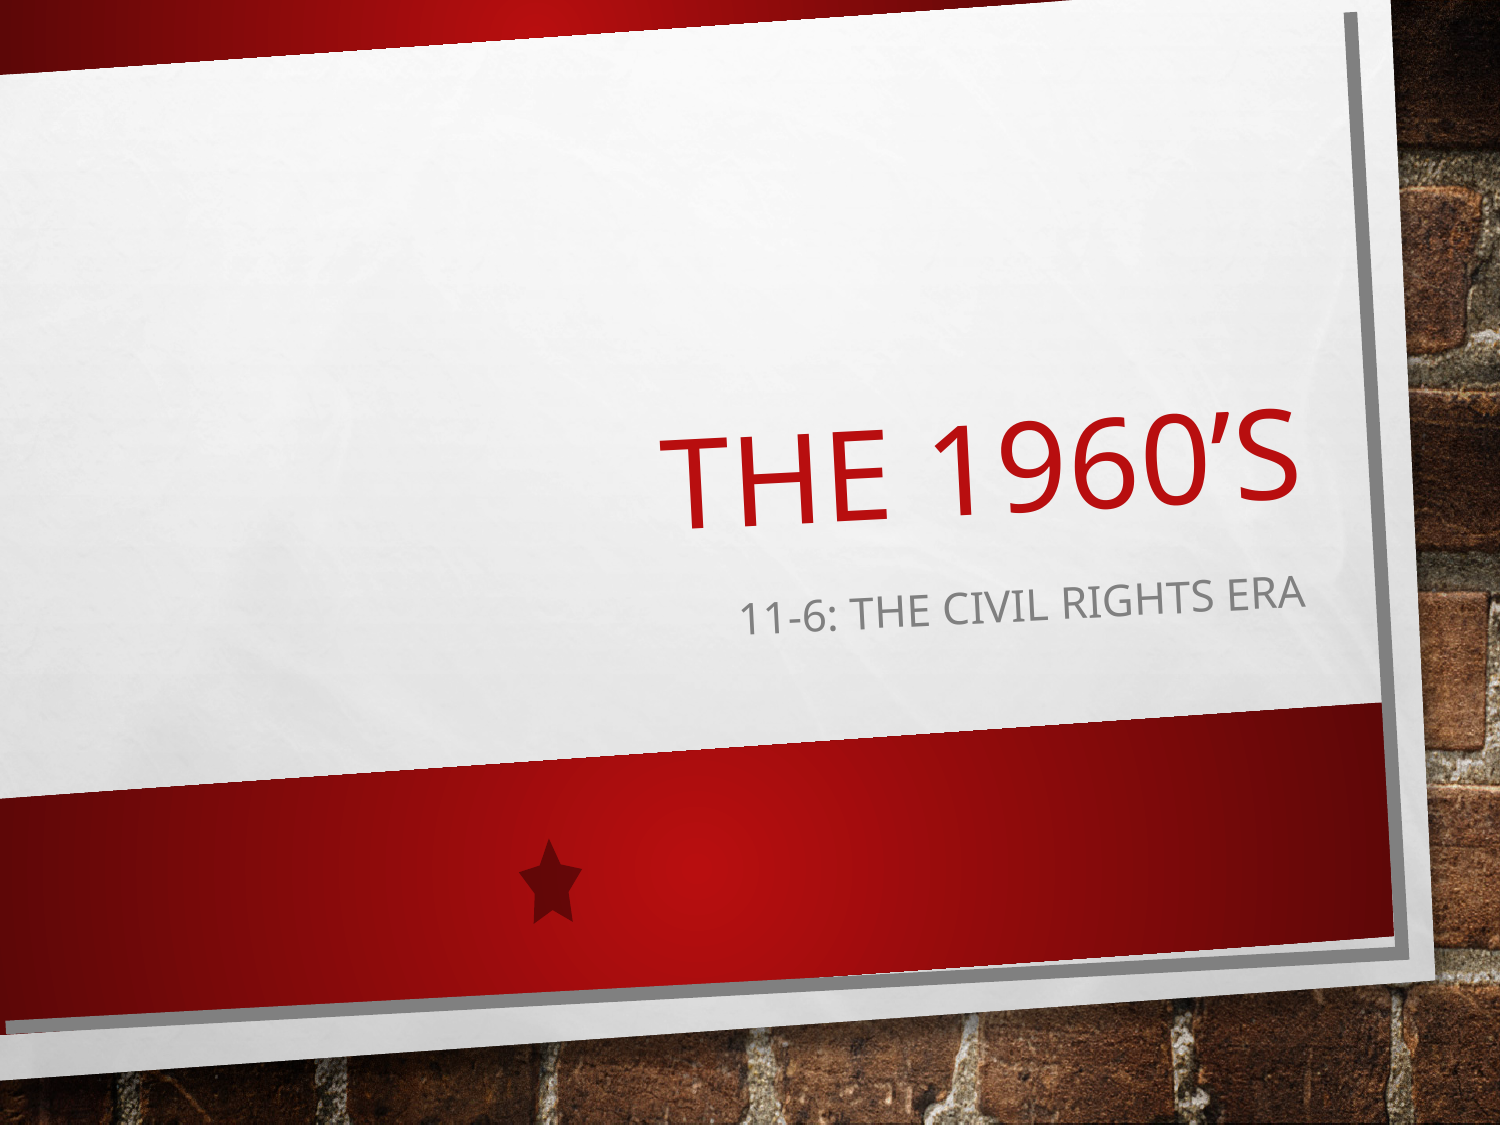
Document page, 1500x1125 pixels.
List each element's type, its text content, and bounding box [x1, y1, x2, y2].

title The 1960’s [98, 77, 1321, 594]
subtitle 11-6: The Civil Rights Era [119, 543, 1323, 697]
picture [0, 0, 1500, 1125]
